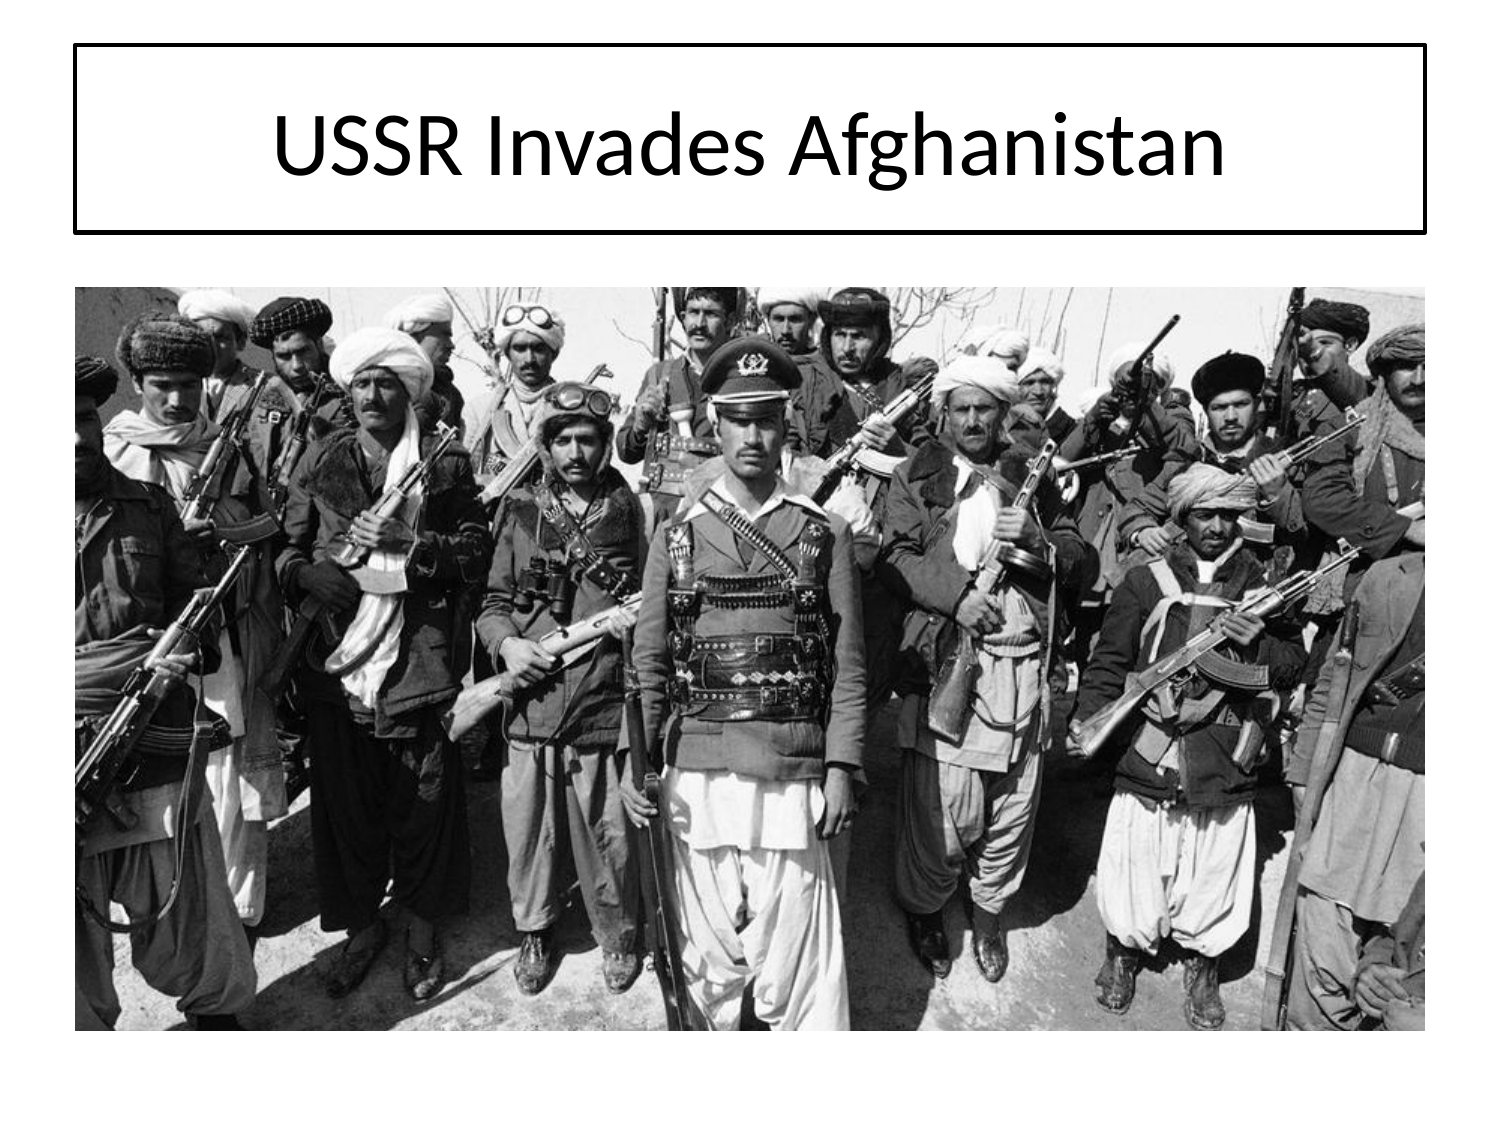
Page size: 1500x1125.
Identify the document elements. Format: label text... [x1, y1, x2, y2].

title USSR Invades Afghanistan [73, 43, 1427, 235]
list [74, 287, 1426, 1031]
